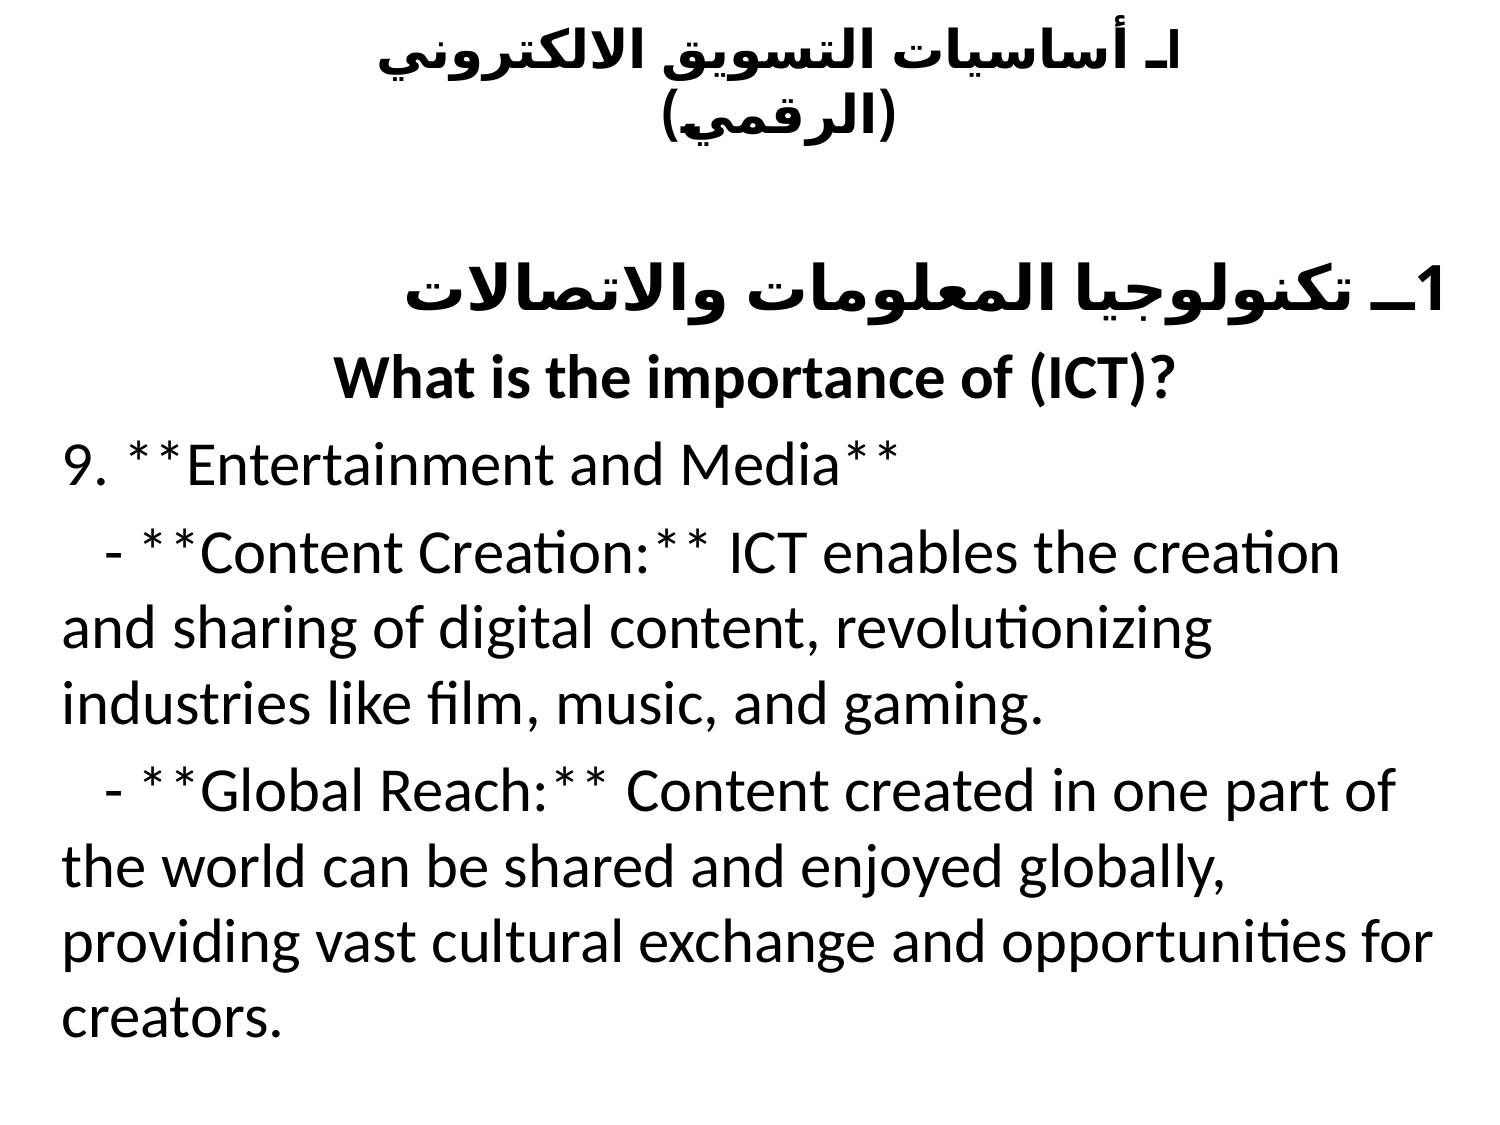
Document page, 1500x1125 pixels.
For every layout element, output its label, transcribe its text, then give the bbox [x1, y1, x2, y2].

subtitle 1ــ تكنولوجيا المعلومات والاتصالات What is the importance of (ICT)? 9. **Entertainment and Media** - **Content Creation:** ICT enables the creation and sharing of digital content, revolutionizing industries like film, music, and gaming. - **Global Reach:** Content created in one part of the world can be shared and enjoyed globally, providing vast cultural exchange and opportunities for creators. [46, 152, 1465, 1067]
title Iـ أساسيات التسويق الالكتروني (الرقمي) [339, 0, 1219, 152]
